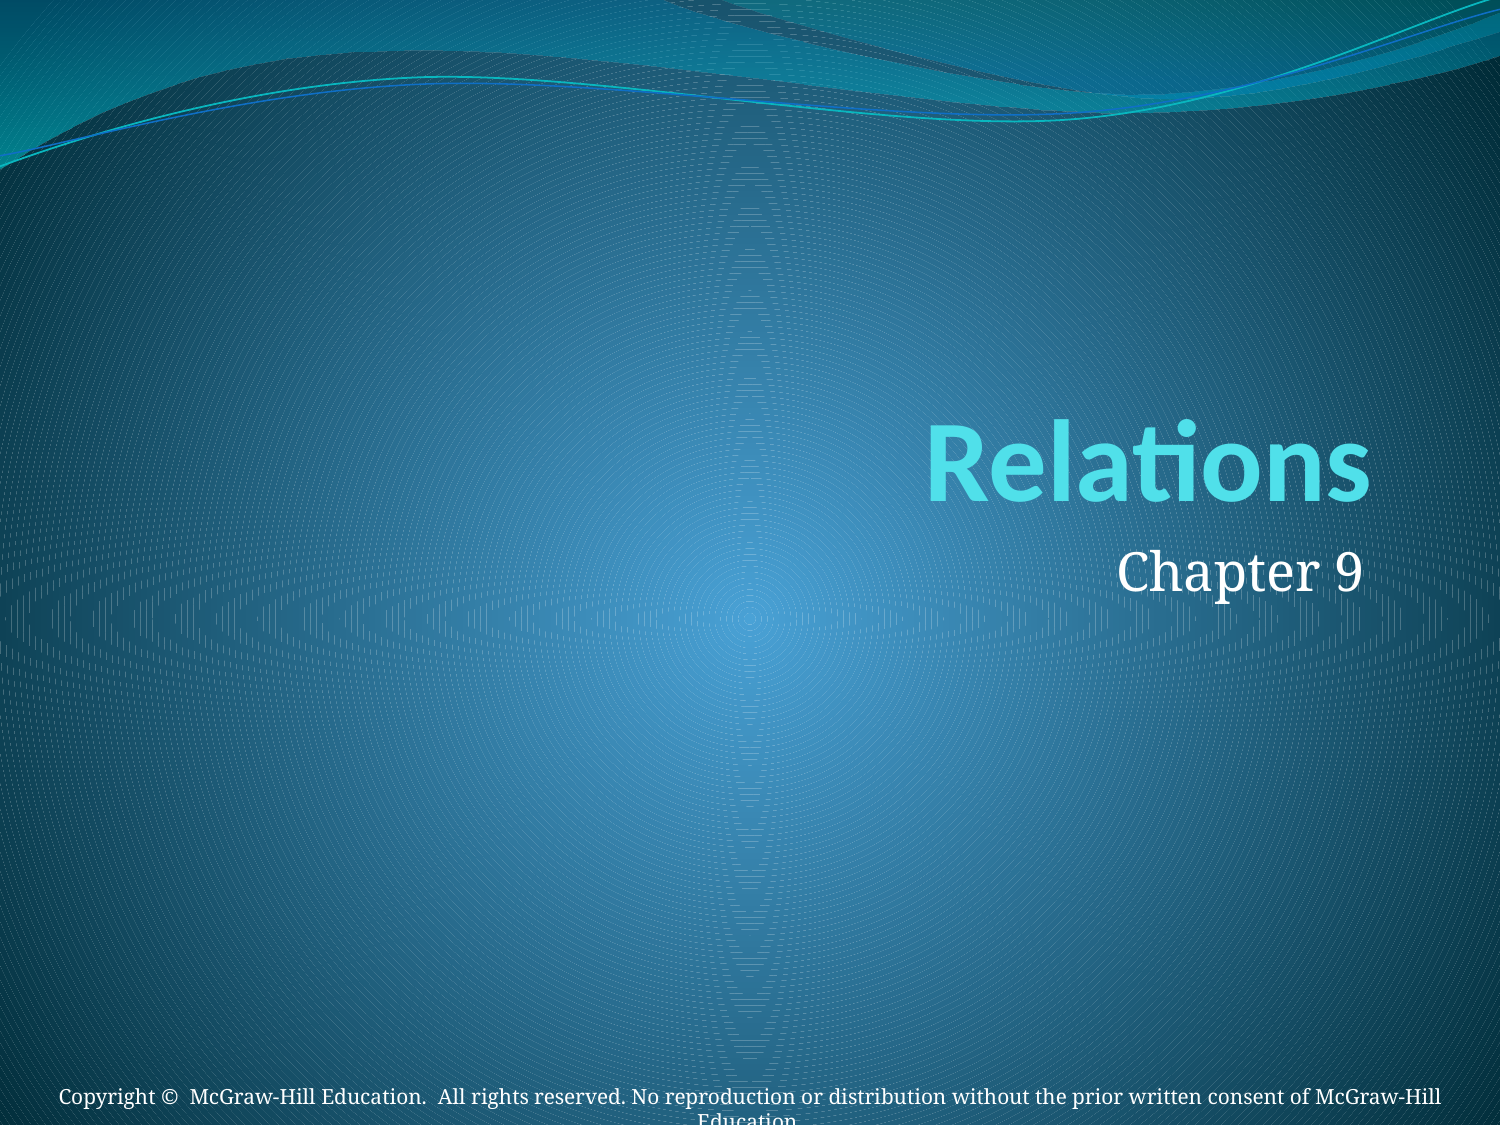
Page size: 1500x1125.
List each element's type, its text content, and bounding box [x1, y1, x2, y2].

subtitle Chapter 9 [87, 529, 1376, 818]
text_box Copyright © McGraw-Hill Education. All rights reserved. No reproduction or distribution without the prior written consent of McGraw-Hill Education. [0, 1074, 1500, 1125]
title Relations [87, 224, 1376, 525]
